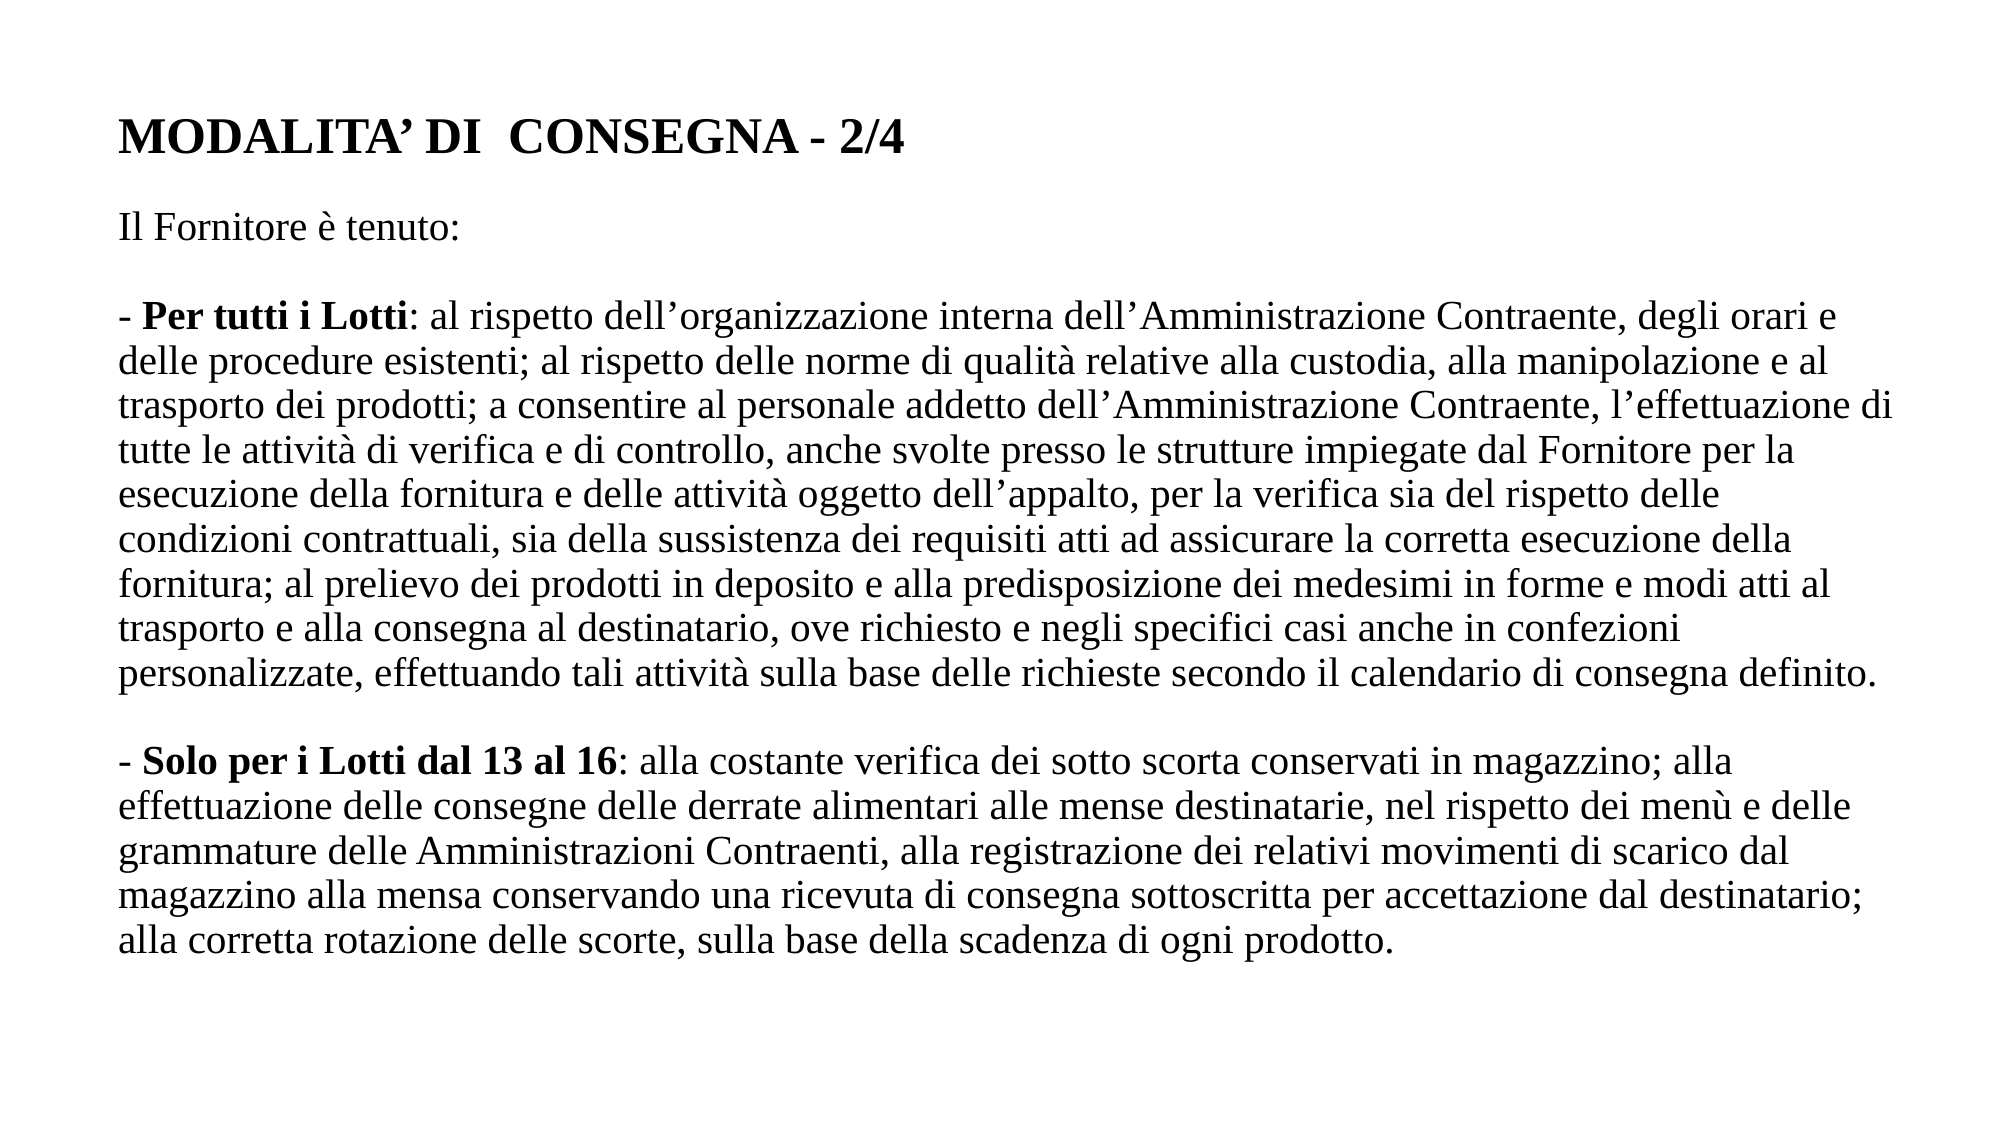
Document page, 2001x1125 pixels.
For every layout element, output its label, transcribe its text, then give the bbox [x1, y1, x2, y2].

title MODALITA’ DI CONSEGNA - 2/4 Il Fornitore è tenuto: - Per tutti i Lotti: al rispetto dell’organizzazione interna dell’Amministrazione Contraente, degli orari e delle procedure esistenti; al rispetto delle norme di qualità relative alla custodia, alla manipolazione e al trasporto dei prodotti; a consentire al personale addetto dell’Amministrazione Contraente, l’effettuazione di tutte le attività di verifica e di controllo, anche svolte presso le strutture impiegate dal Fornitore per la esecuzione della fornitura e delle attività oggetto dell’appalto, per la verifica sia del rispetto delle condizioni contrattuali, sia della sussistenza dei requisiti atti ad assicurare la corretta esecuzione della fornitura; al prelievo dei prodotti in deposito e alla predisposizione dei medesimi in forme e modi atti al trasporto e alla consegna al destinatario, ove richiesto e negli specifici casi anche in confezioni personalizzate, effettuando tali attività sulla base delle richieste secondo il calendario di consegna definito. - Solo per i Lotti dal 13 al 16: alla costante verifica dei sotto scorta conservati in magazzino; alla effettuazione delle consegne delle derrate alimentari alle mense destinatarie, nel rispetto dei menù e delle grammature delle Amministrazioni Contraenti, alla registrazione dei relativi movimenti di scarico dal magazzino alla mensa conservando una ricevuta di consegna sottoscritta per accettazione dal destinatario; alla corretta rotazione delle scorte, sulla base della scadenza di ogni prodotto. [103, 80, 1911, 1041]
